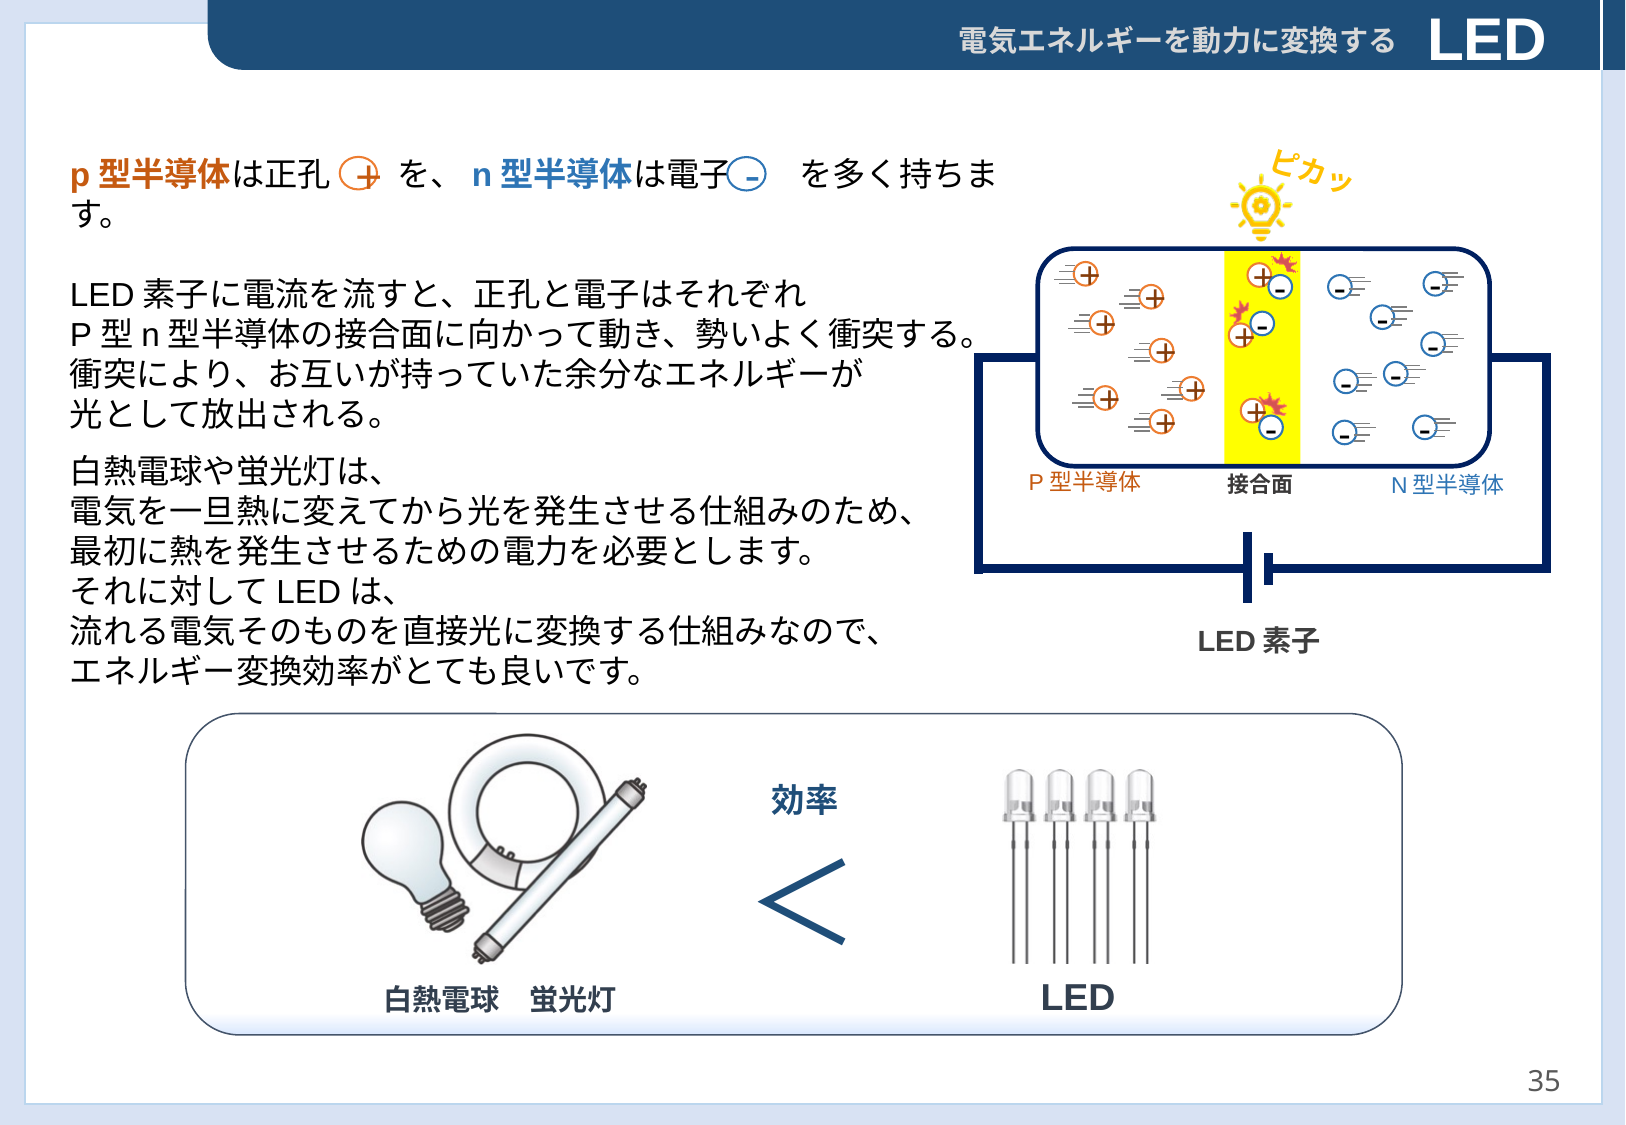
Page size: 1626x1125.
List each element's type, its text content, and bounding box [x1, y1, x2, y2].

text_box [54, 145, 1551, 1036]
text_box LED [242, 0, 1563, 80]
text_box 電気エネルギーを動力に変換する [943, 14, 1416, 65]
